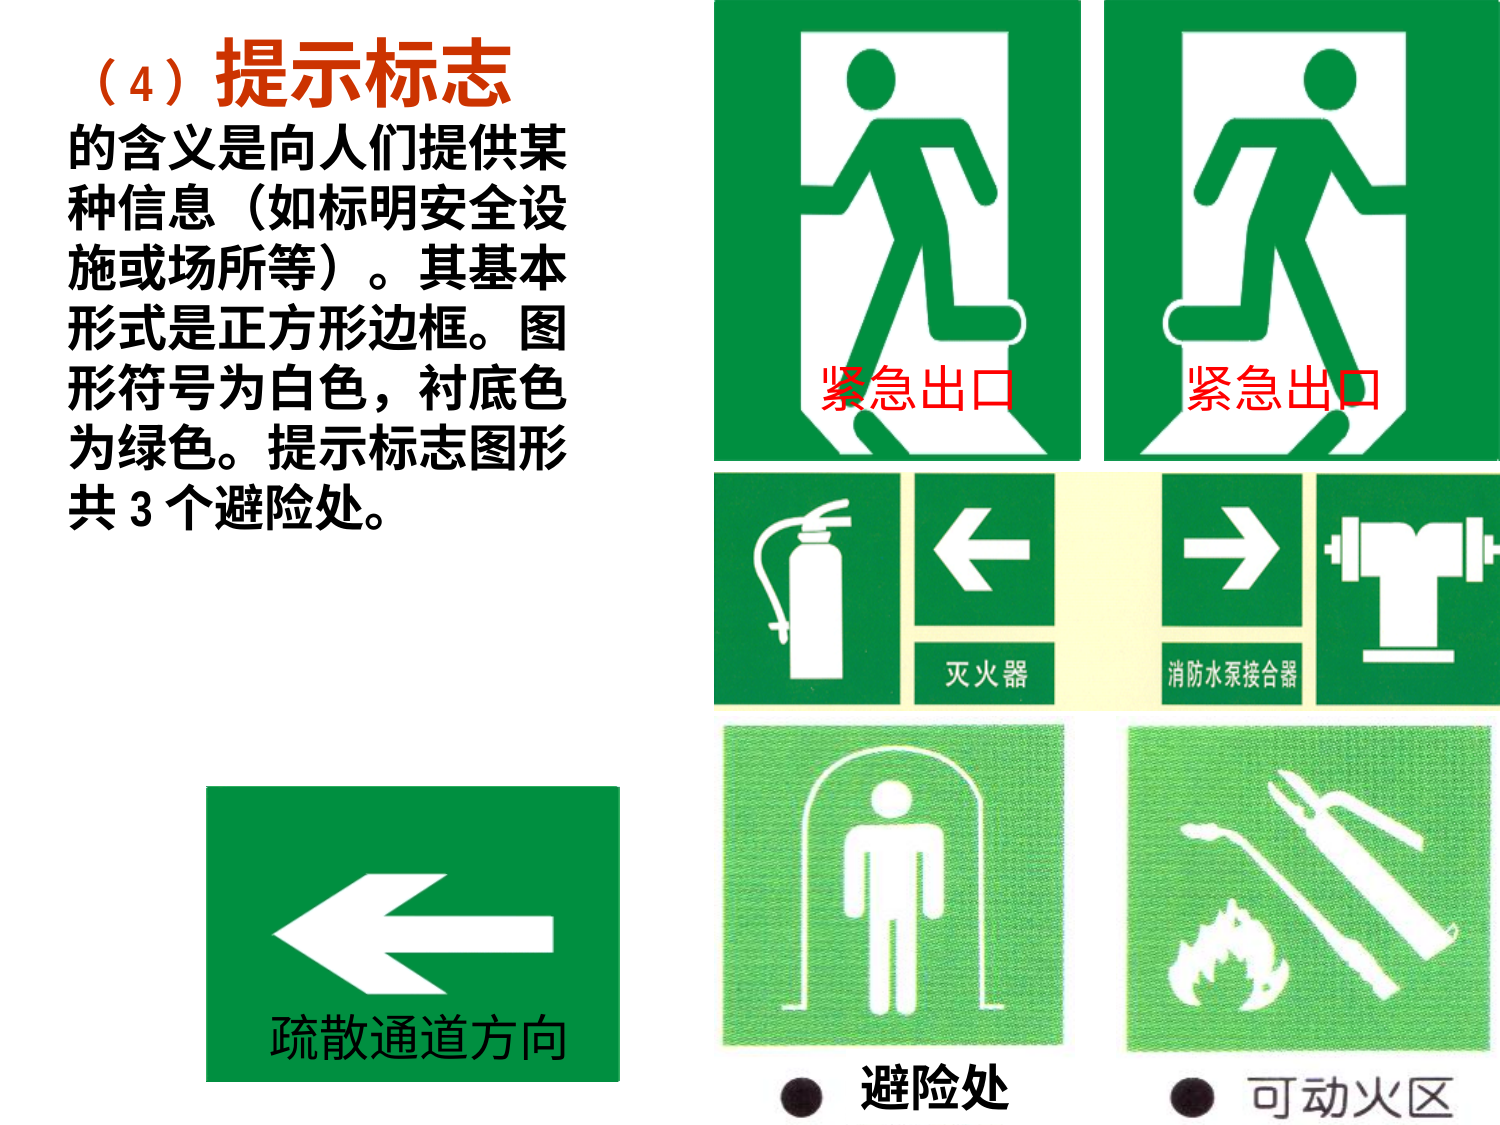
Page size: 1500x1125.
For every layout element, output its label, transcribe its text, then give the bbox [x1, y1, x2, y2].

picture [206, 786, 620, 1083]
picture [714, 472, 1500, 711]
picture [1115, 715, 1500, 1125]
text_box （4）提示标志 的含义是向人们提供某种信息（如标明安全设施或场所等）。其基本形式是正方形边框。图形符号为白色，衬底色为绿色。提示标志图形共3个避险处。 [53, 18, 632, 544]
picture [714, 715, 1075, 1125]
picture [1104, 0, 1500, 462]
picture [714, 0, 1082, 462]
